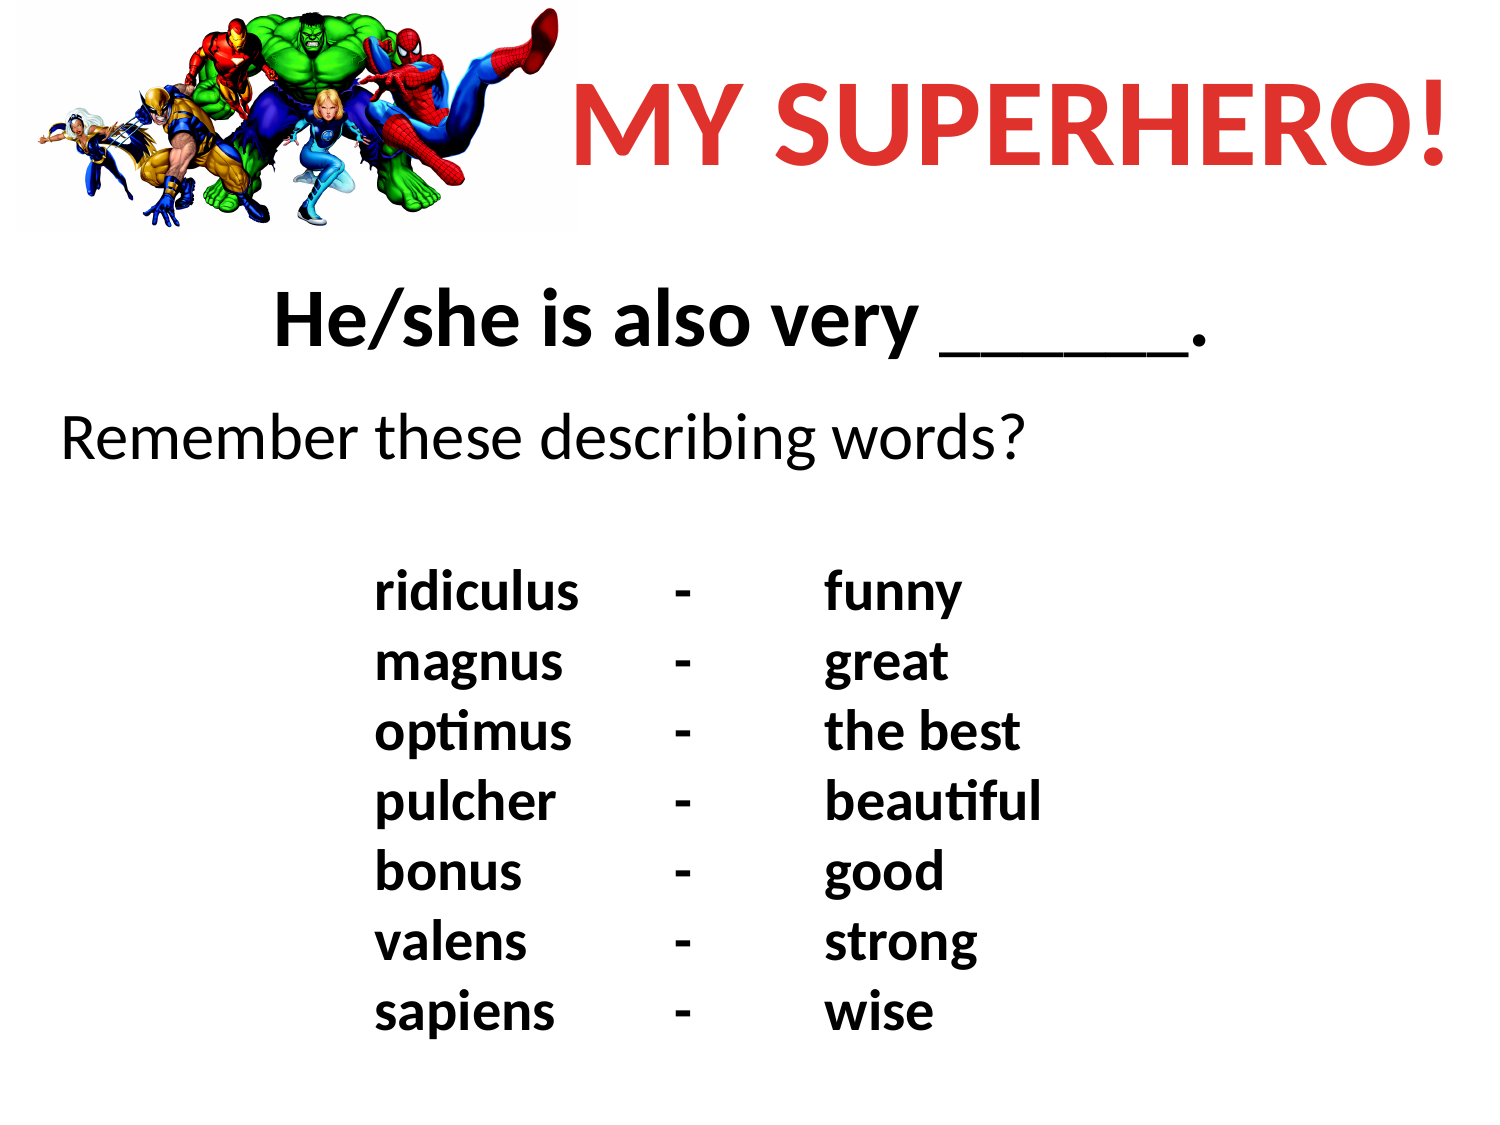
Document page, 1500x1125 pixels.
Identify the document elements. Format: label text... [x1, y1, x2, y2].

picture [17, 0, 579, 234]
text_box ridiculus - funny magnus - great optimus - the best pulcher - beautiful bonus - good valens - strong sapiens - wise [360, 544, 1199, 1050]
text_box Remember these describing words? [45, 385, 1373, 480]
text_box MY SUPERHERO! [584, 33, 1500, 199]
text_box He/she is also very ______. [45, 255, 1440, 416]
